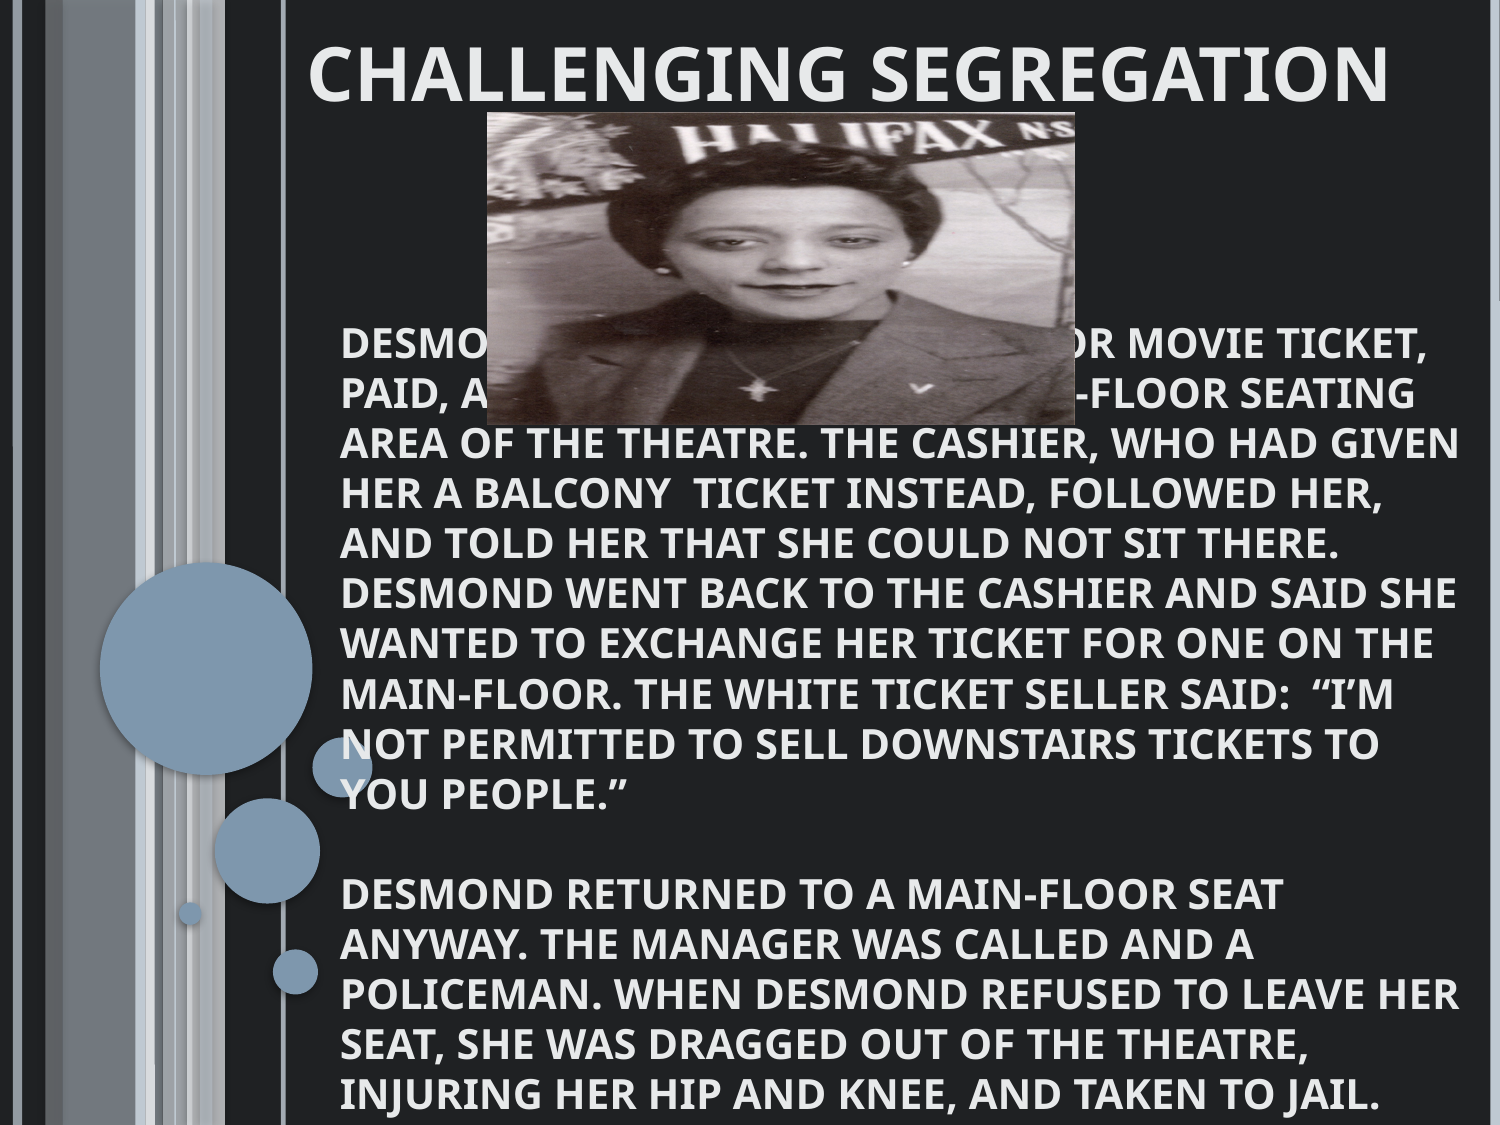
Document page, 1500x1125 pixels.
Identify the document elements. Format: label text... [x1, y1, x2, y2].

picture [486, 111, 1076, 425]
title Challenging Segregation [212, 0, 1488, 124]
text_box Desmond asked for a main-floor movie ticket, paid, and walked into the main-floor seating area of the theatre. The cashier, who had given her a balcony ticket instead, followed her, and told her that she could not sit there. Desmond went back to the cashier and said she wanted to exchange her ticket for one on the main-floor. The white ticket seller said: “I’m not permitted to sell downstairs tickets to you people.” Desmond returned to a main-floor seat anyway. The manager was called and a policeman. When Desmond refused to leave her seat, she was dragged out of the theatre, injuring her hip and knee, and taken to jail. [324, 449, 1488, 1125]
